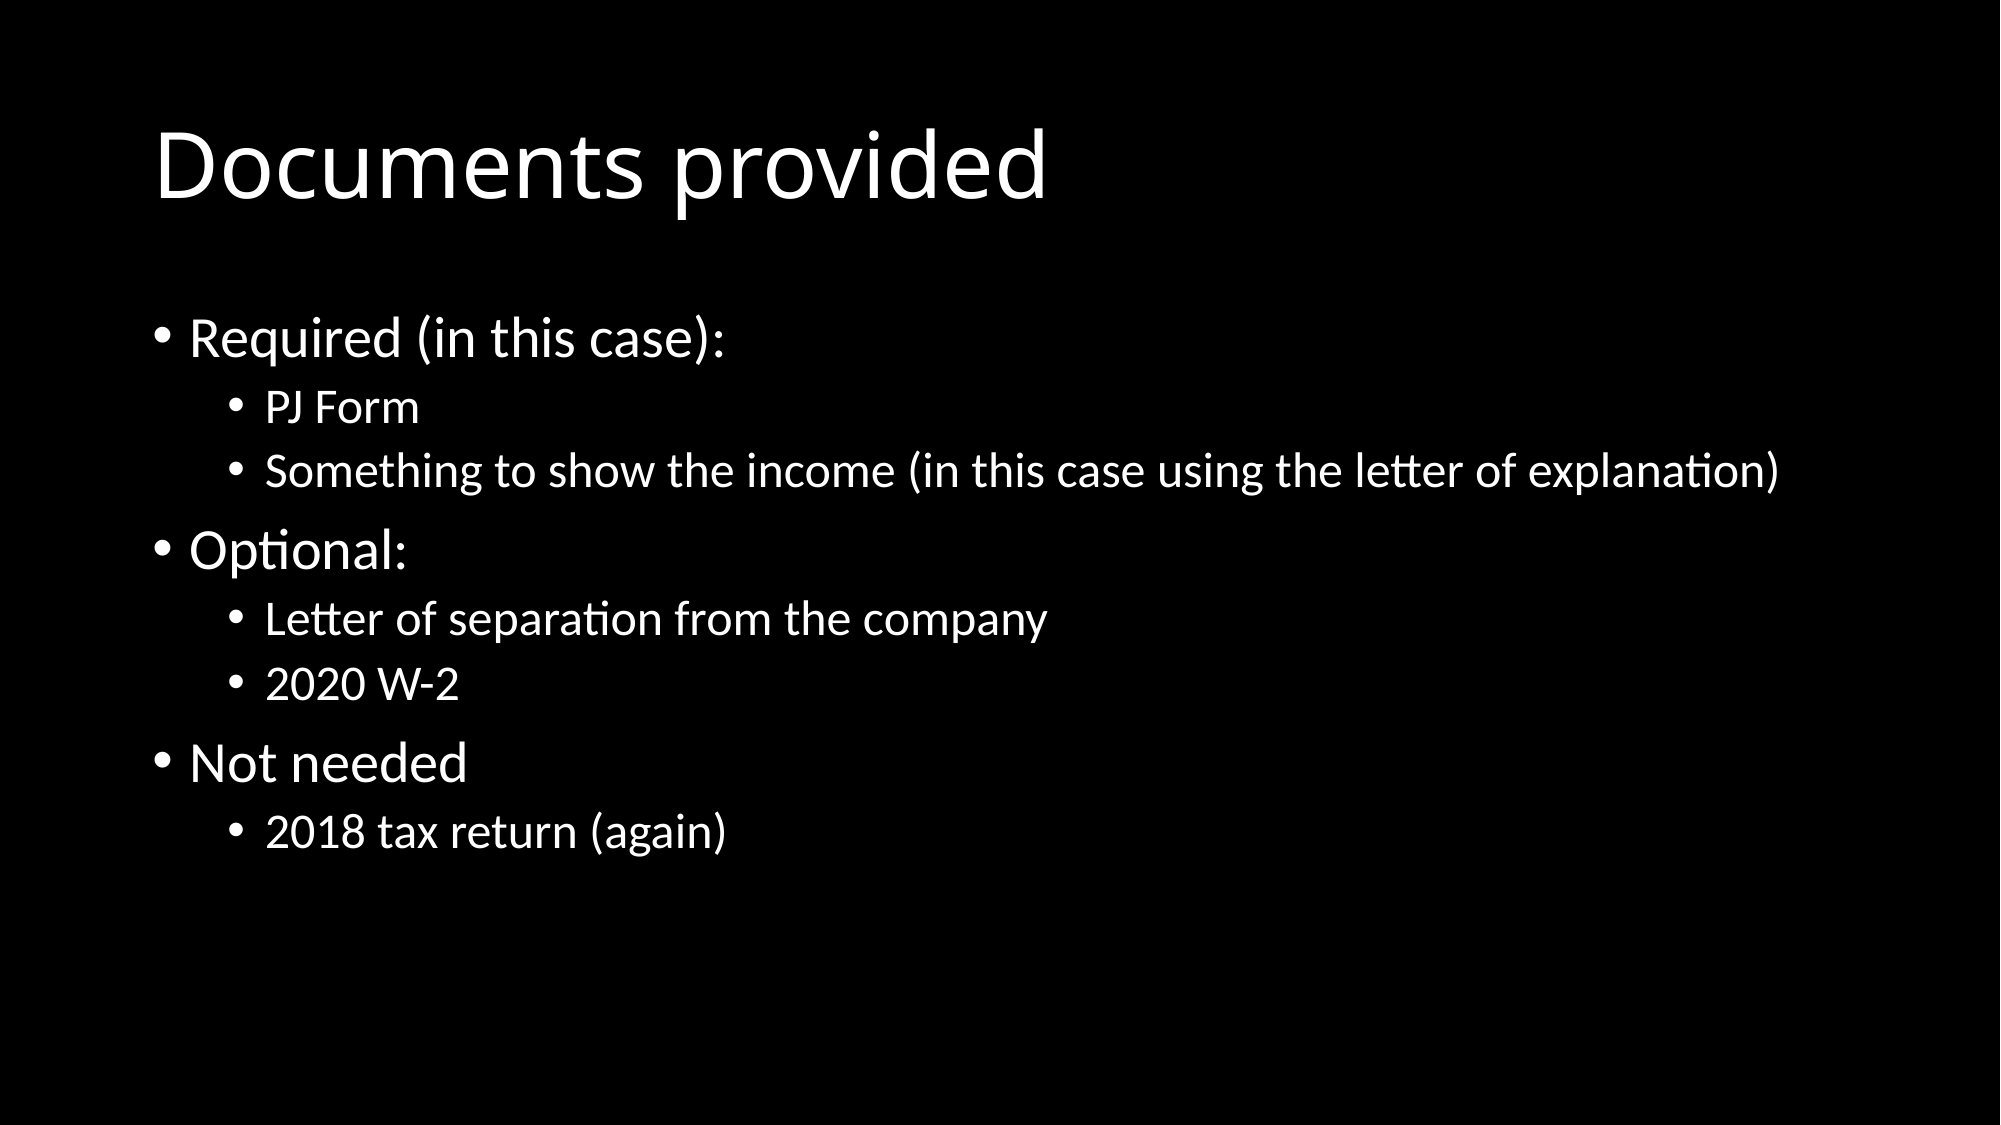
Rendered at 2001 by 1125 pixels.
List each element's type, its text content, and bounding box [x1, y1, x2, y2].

list Required (in this case): PJ Form Something to show the income (in this case using the letter of explanation) Optional: Letter of separation from the company 2020 W-2 Not needed 2018 tax return (again) [137, 299, 1863, 1014]
title Documents provided [137, 59, 1863, 278]
